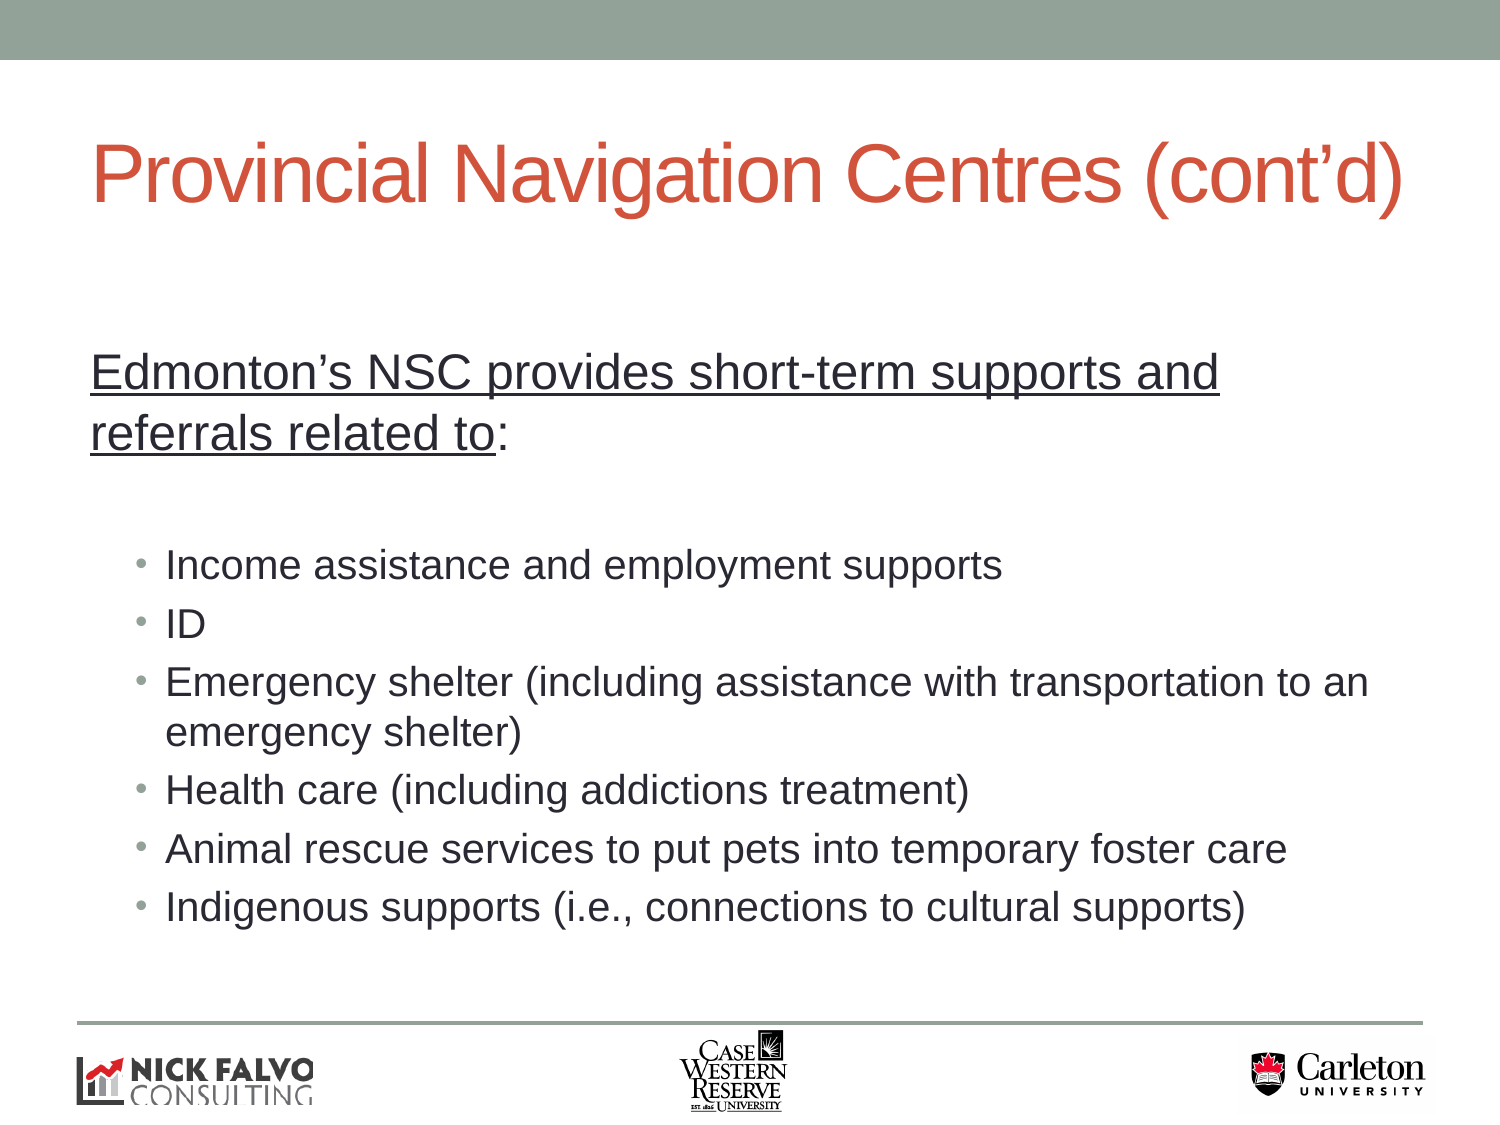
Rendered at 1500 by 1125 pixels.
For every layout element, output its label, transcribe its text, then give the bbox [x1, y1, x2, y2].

picture [679, 1030, 793, 1120]
picture [1237, 1035, 1436, 1114]
list Edmonton’s NSC provides short-term supports and referrals related to: Income assistance and employment supports ID Emergency shelter (including assistance with transportation to an emergency shelter) Health care (including addictions treatment) Animal rescue services to put pets into temporary foster care Indigenous supports (i.e., connections to cultural supports) [75, 262, 1425, 988]
title Provincial Navigation Centres (cont’d) [75, 87, 1425, 250]
